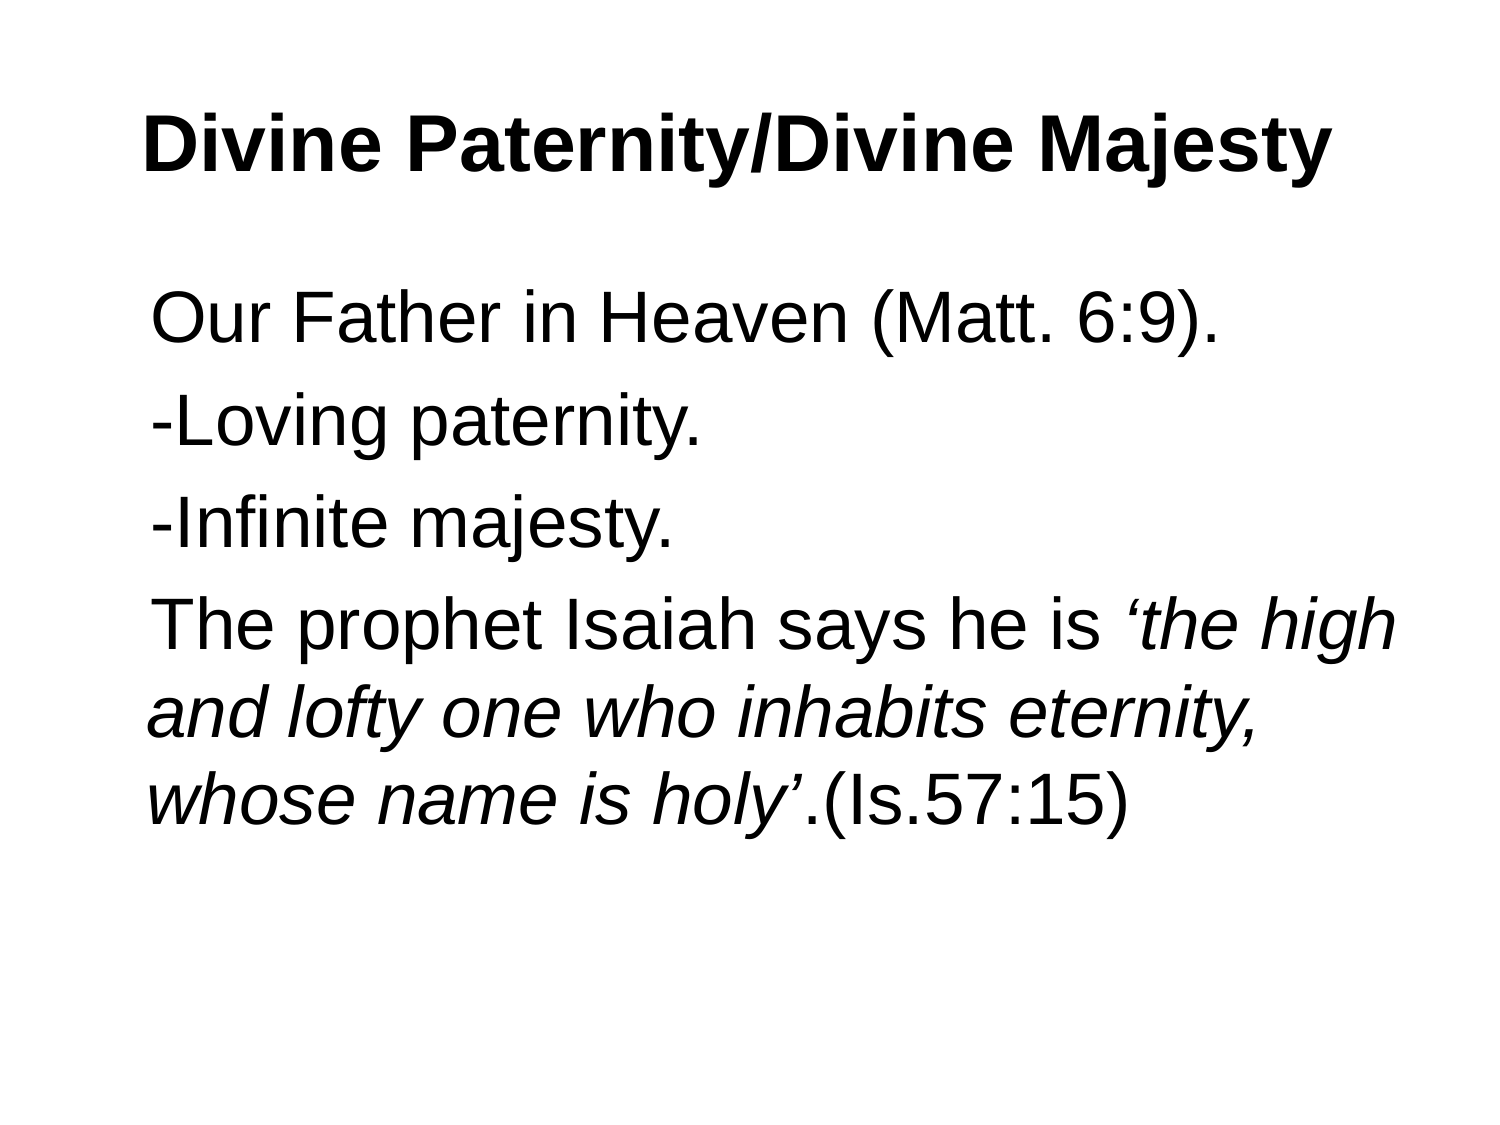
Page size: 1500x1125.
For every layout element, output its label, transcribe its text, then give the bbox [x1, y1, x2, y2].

title Divine Paternity/Divine Majesty [75, 45, 1425, 233]
list Our Father in Heaven (Matt. 6:9). -Loving paternity. -Infinite majesty. The prophet Isaiah says he is ‘the high and lofty one who inhabits eternity, whose name is holy’.(Is.57:15) [75, 262, 1425, 1005]
